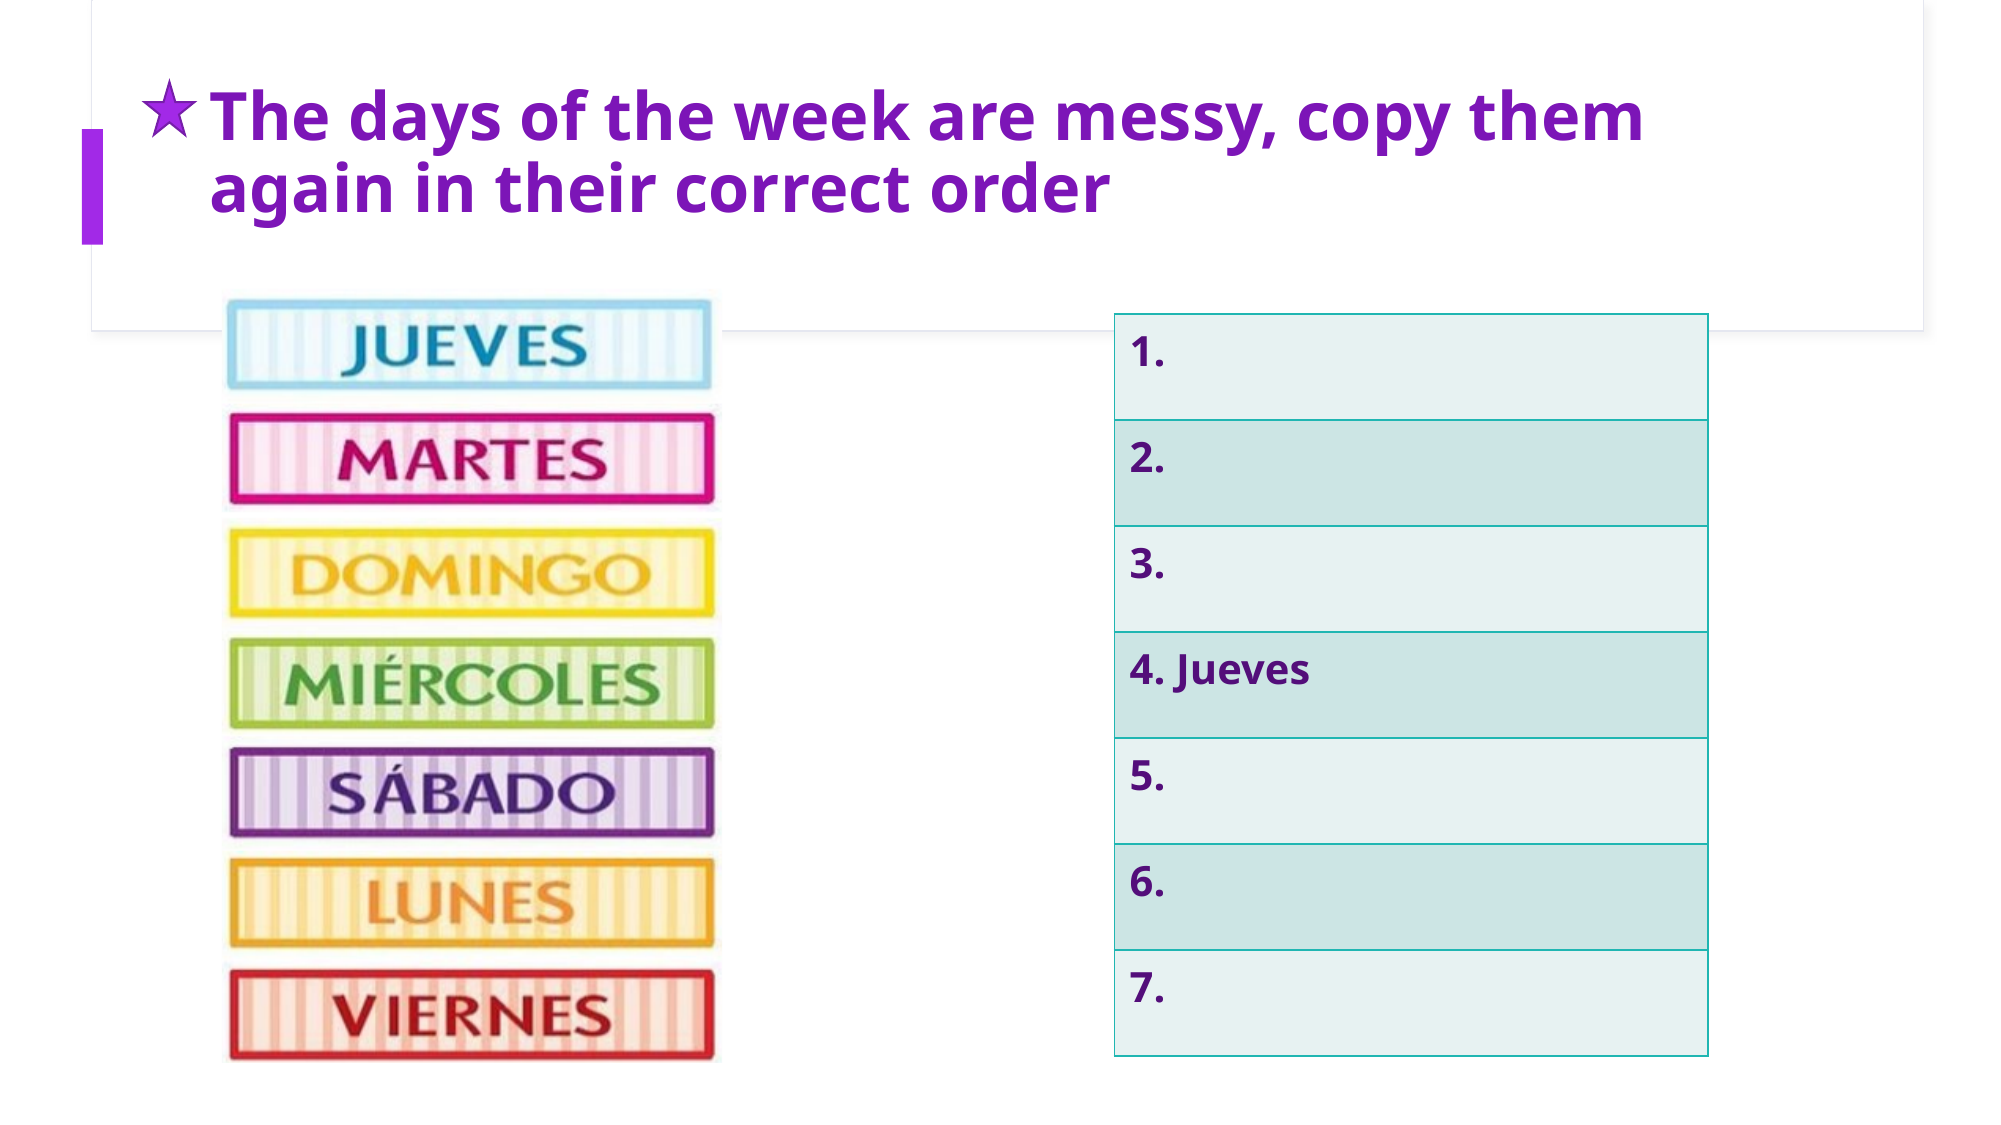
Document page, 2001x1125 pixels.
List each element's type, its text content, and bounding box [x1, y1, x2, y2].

title The days of the week are messy, copy them again in their correct order [194, 58, 1863, 252]
text_box [141, 78, 198, 138]
table_header 1. [1115, 315, 1707, 419]
table_cell 2. [1115, 421, 1707, 525]
table_cell 4. Jueves [1115, 633, 1707, 737]
table_cell 7. [1115, 951, 1707, 1055]
table_cell 3. [1115, 527, 1707, 631]
picture [221, 281, 723, 1063]
table_cell 6. [1115, 845, 1707, 949]
table_cell 5. [1115, 739, 1707, 843]
